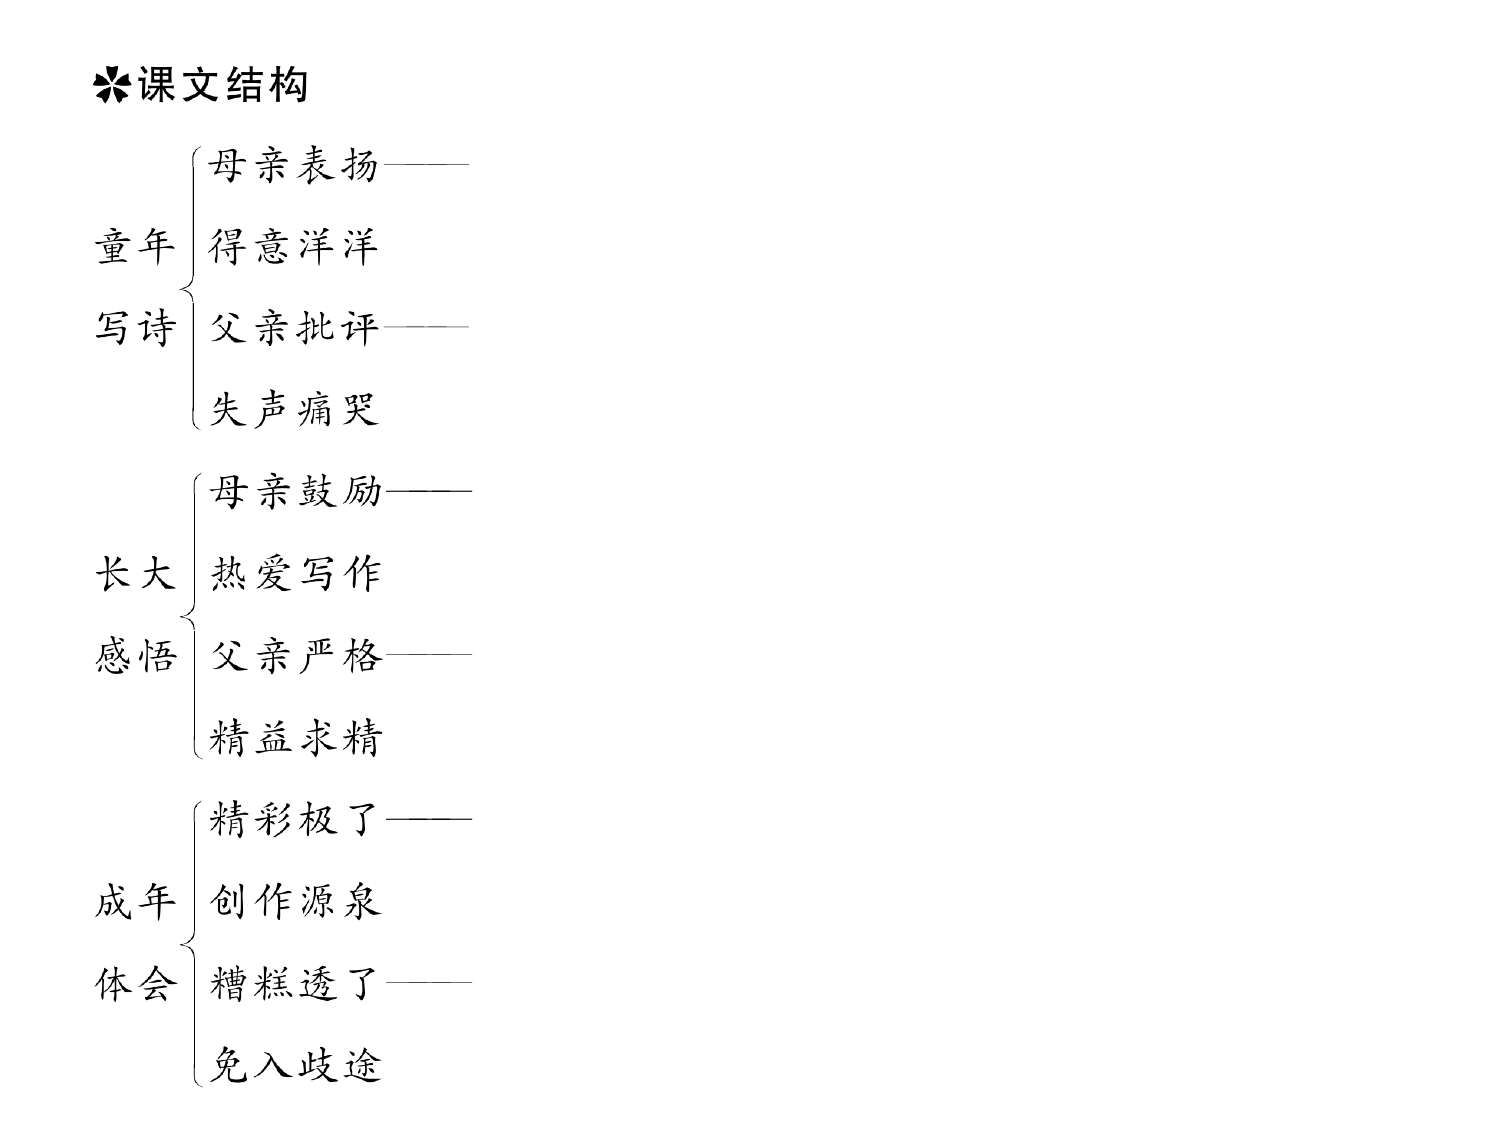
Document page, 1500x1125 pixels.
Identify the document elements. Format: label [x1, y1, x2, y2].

picture [82, 456, 585, 1123]
picture [88, 47, 591, 455]
